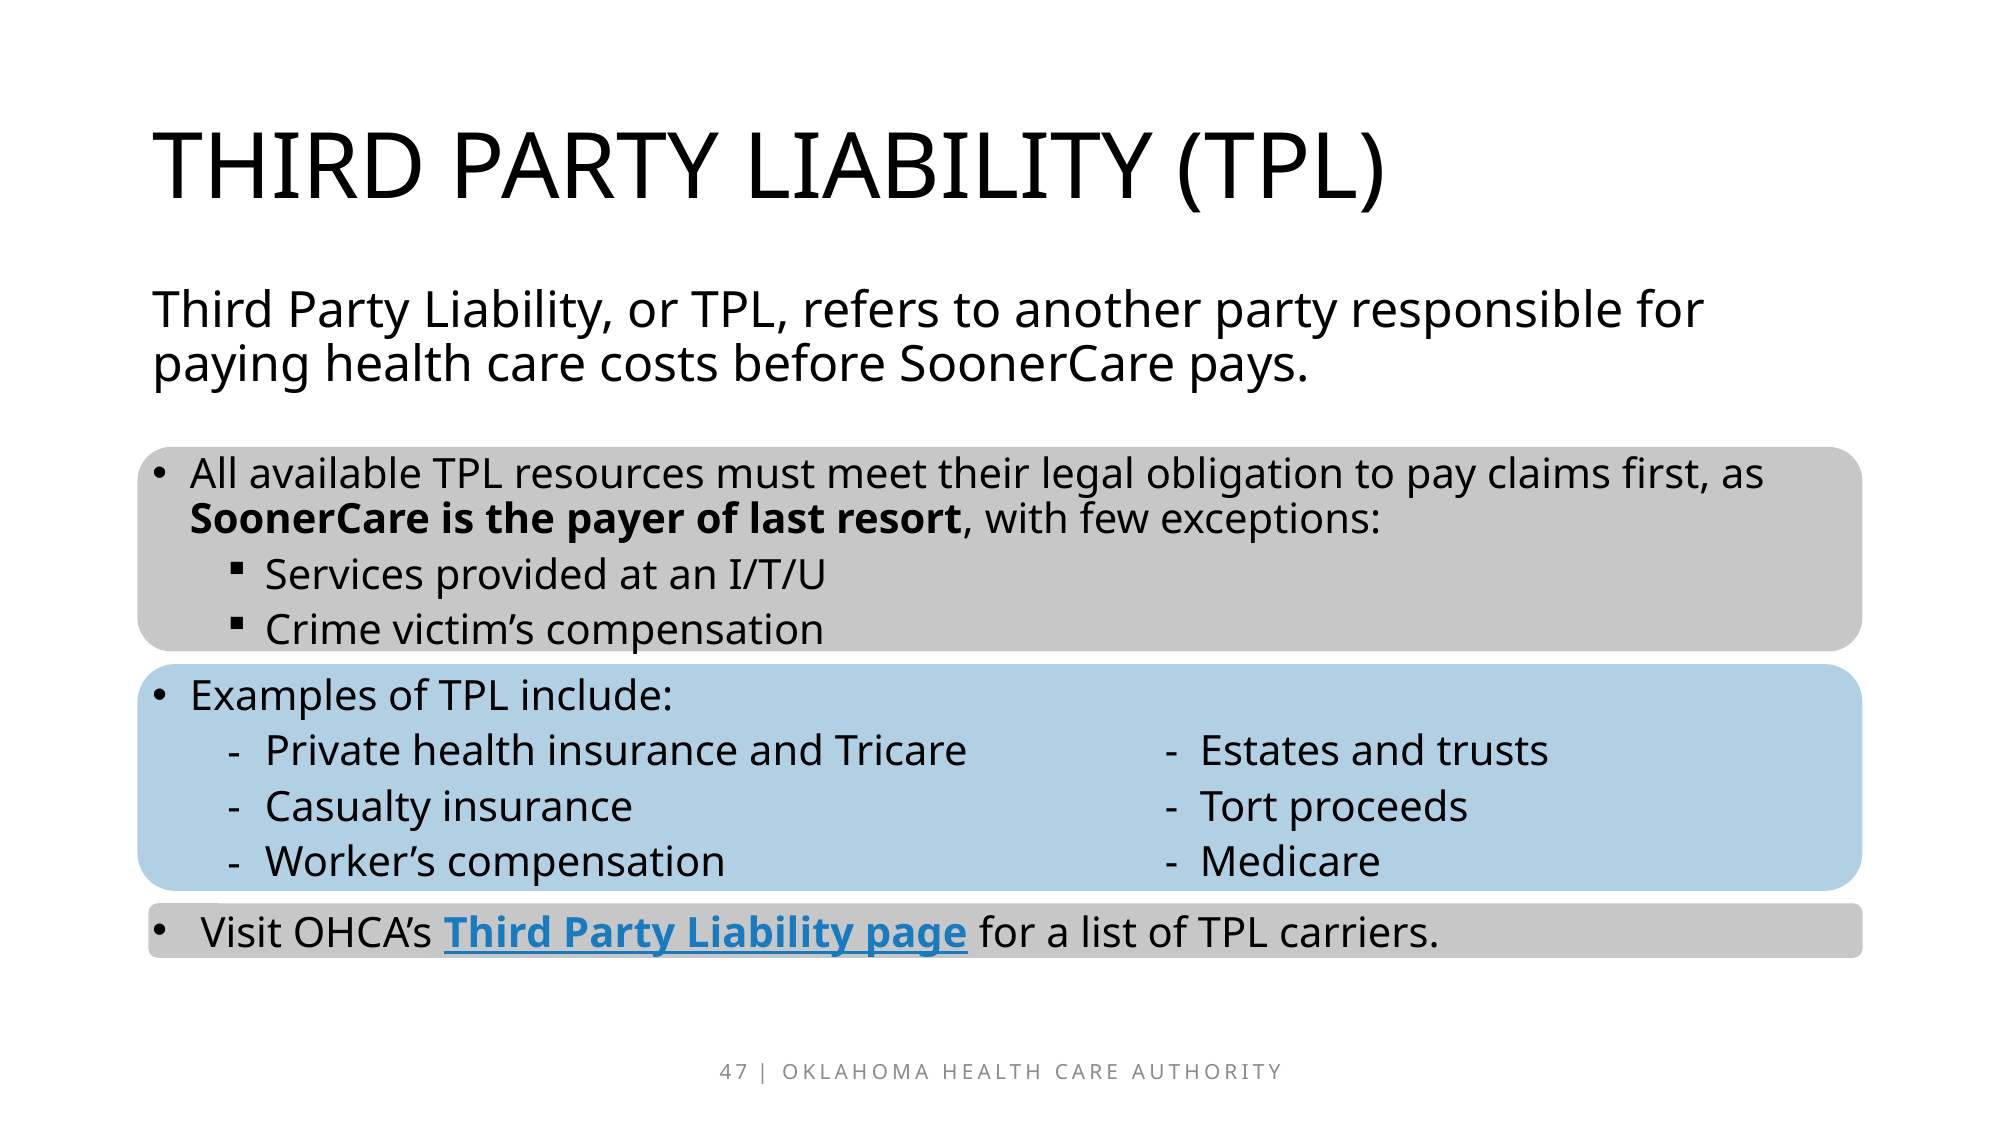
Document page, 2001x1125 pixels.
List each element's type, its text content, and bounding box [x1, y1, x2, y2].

title Third party liability (TPL) [137, 59, 1863, 277]
list Third Party Liability, or TPL, refers to another party responsible for paying health care costs before SoonerCare pays. All available TPL resources must meet their legal obligation to pay claims first, as SoonerCare is the payer of last resort, with few exceptions: Services provided at an I/T/U Crime victim’s compensation Examples of TPL include: Private health insurance and Tricare - Estates and trusts Casualty insurance - Tort proceeds Worker’s compensation - Medicare Visit OHCA’s Third Party Liability page for a list of TPL carriers. [137, 277, 1863, 1014]
